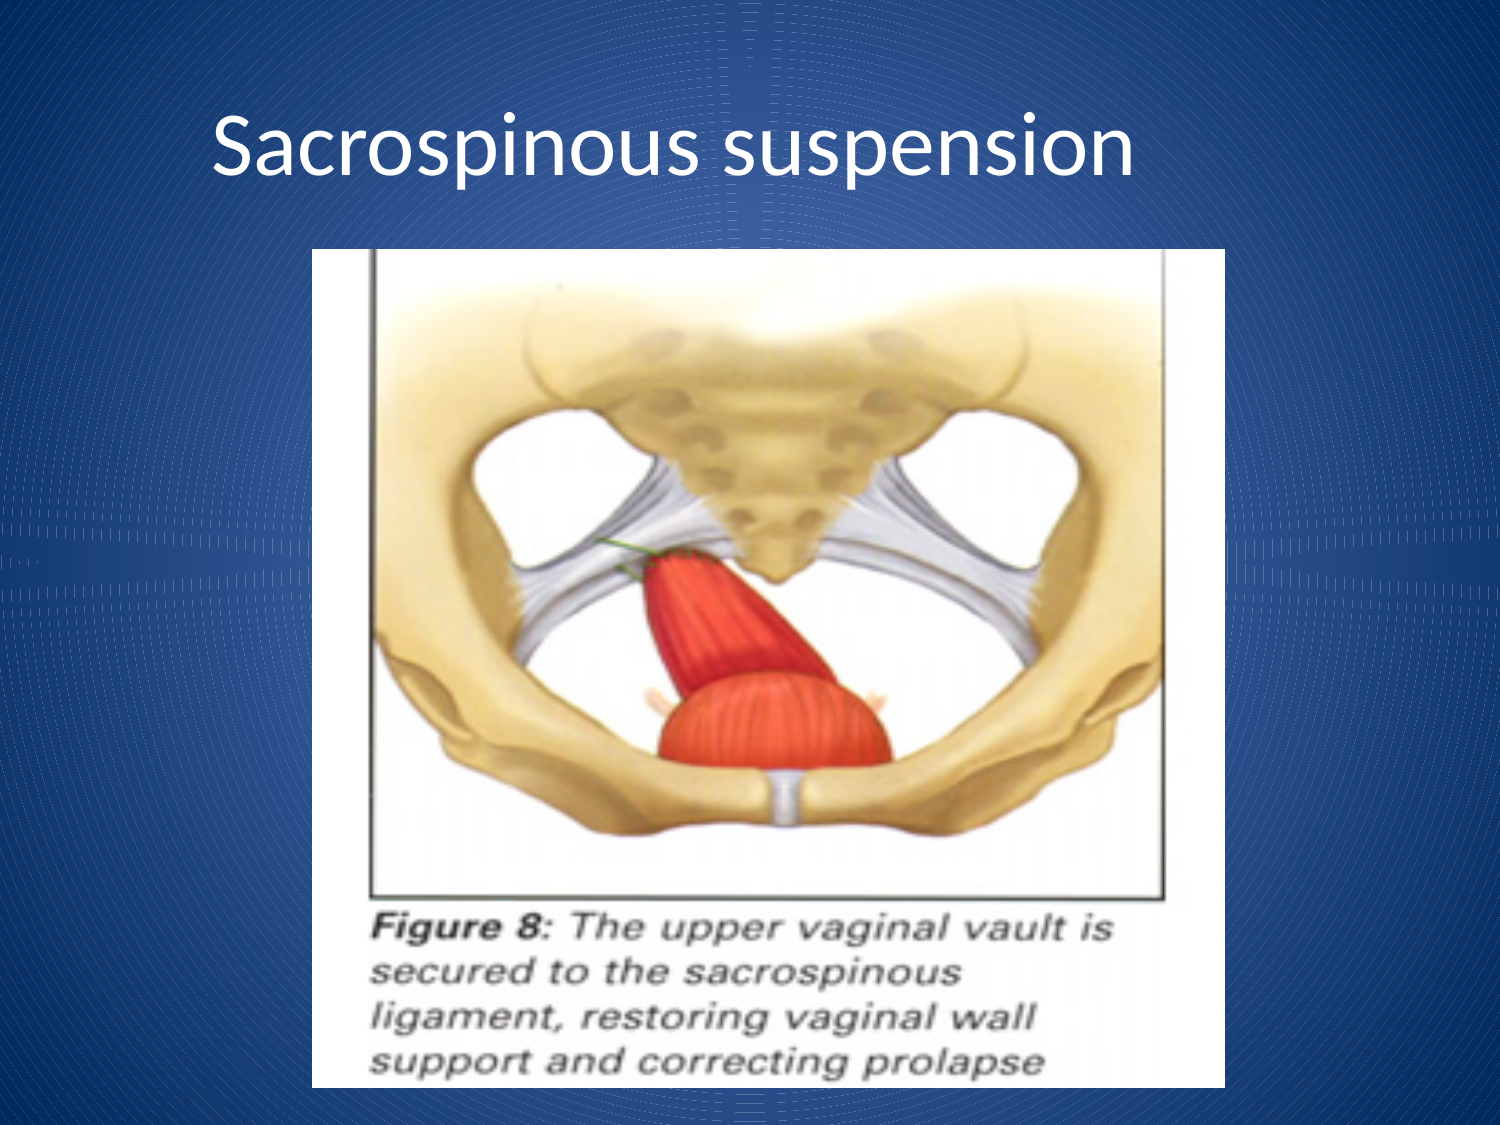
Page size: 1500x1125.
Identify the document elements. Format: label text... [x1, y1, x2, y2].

title Sacrospinous suspension [0, 45, 1350, 233]
picture [312, 249, 1226, 1088]
